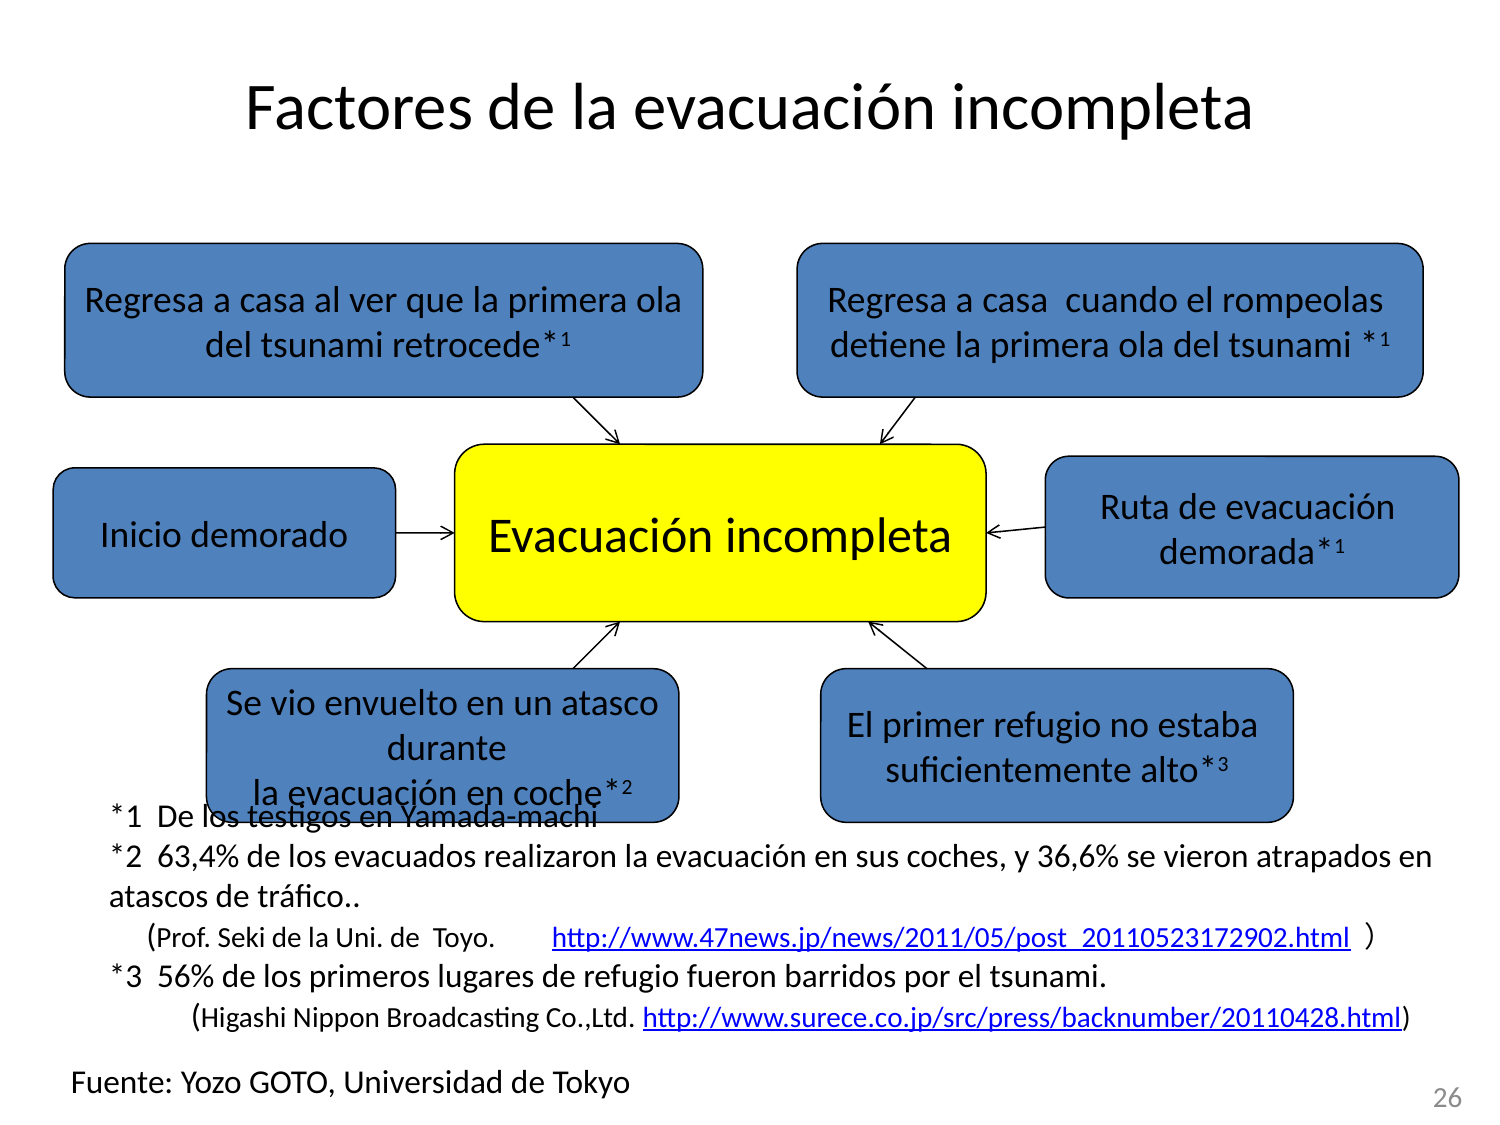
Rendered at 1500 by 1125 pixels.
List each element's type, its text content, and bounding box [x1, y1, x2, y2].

text_box *1 De los testigos en Yamada-machi *2 63,4% de los evacuados realizaron la evacuación en sus coches, y 36,6% se vieron atrapados en atascos de tráfico.. (Prof. Seki de la Uni. de Toyo. http://www.47news.jp/news/2011/05/post_20110523172902.html ） *3 56% de los primeros lugares de refugio fueron barridos por el tsunami. (Higashi Nippon Broadcasting Co.,Ltd. http://www.surece.co.jp/src/press/backnumber/20110428.html) [94, 786, 1500, 1042]
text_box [867, 621, 928, 669]
text_box Fuente: Yozo GOTO, Universidad de Tokyo [64, 1058, 680, 1094]
slide_number 26 [1352, 1065, 1478, 1125]
text_box Ruta de evacuación demorada*1 [1045, 456, 1459, 598]
title Factores de la evacuación incompleta [74, 8, 1426, 197]
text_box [985, 526, 1046, 534]
text_box Evacuación incompleta [454, 444, 987, 622]
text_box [572, 396, 621, 445]
text_box Regresa a casa al ver que la primera ola del tsunami retrocede*1 [64, 243, 703, 398]
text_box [572, 621, 621, 669]
text_box Se vio envuelto en un atasco durante la evacuación en coche*2 [206, 668, 679, 786]
text_box Inicio demorado [53, 467, 396, 598]
text_box Regresa a casa cuando el rompeolas detiene la primera ola del tsunami *1 [797, 243, 1424, 398]
text_box El primer refugio no estaba suficientemente alto*3 [820, 668, 1294, 786]
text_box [873, 402, 922, 439]
